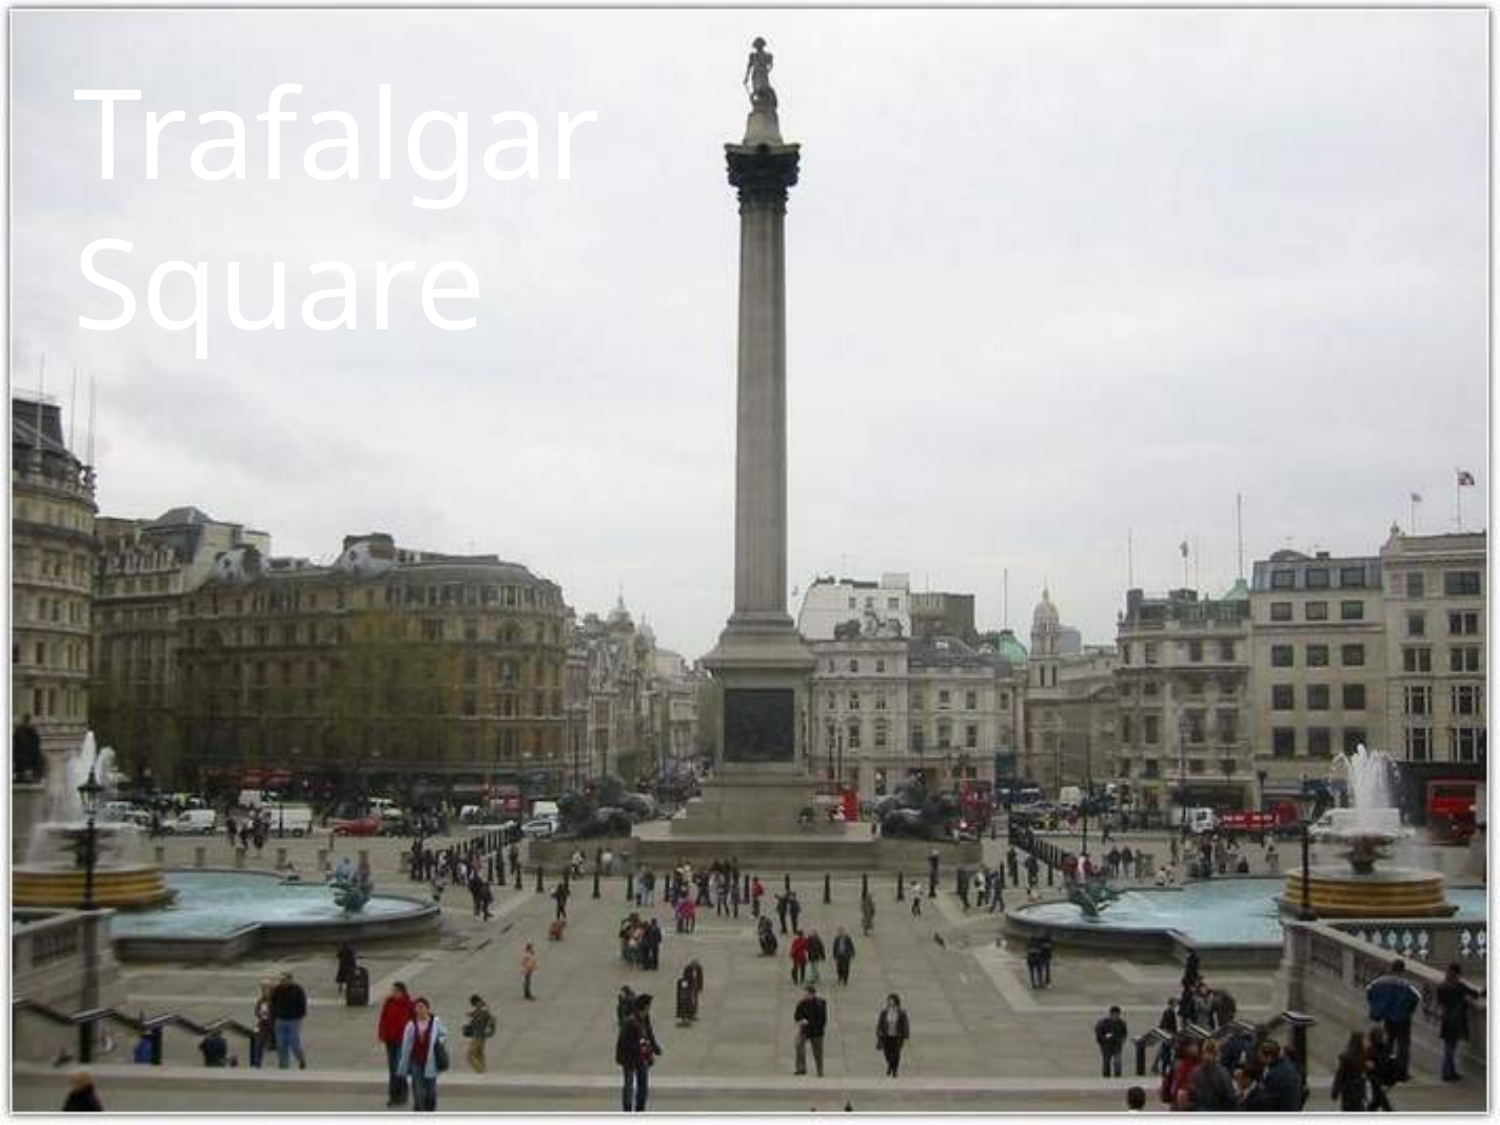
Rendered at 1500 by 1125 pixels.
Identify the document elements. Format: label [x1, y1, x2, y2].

list [0, 0, 1500, 1125]
